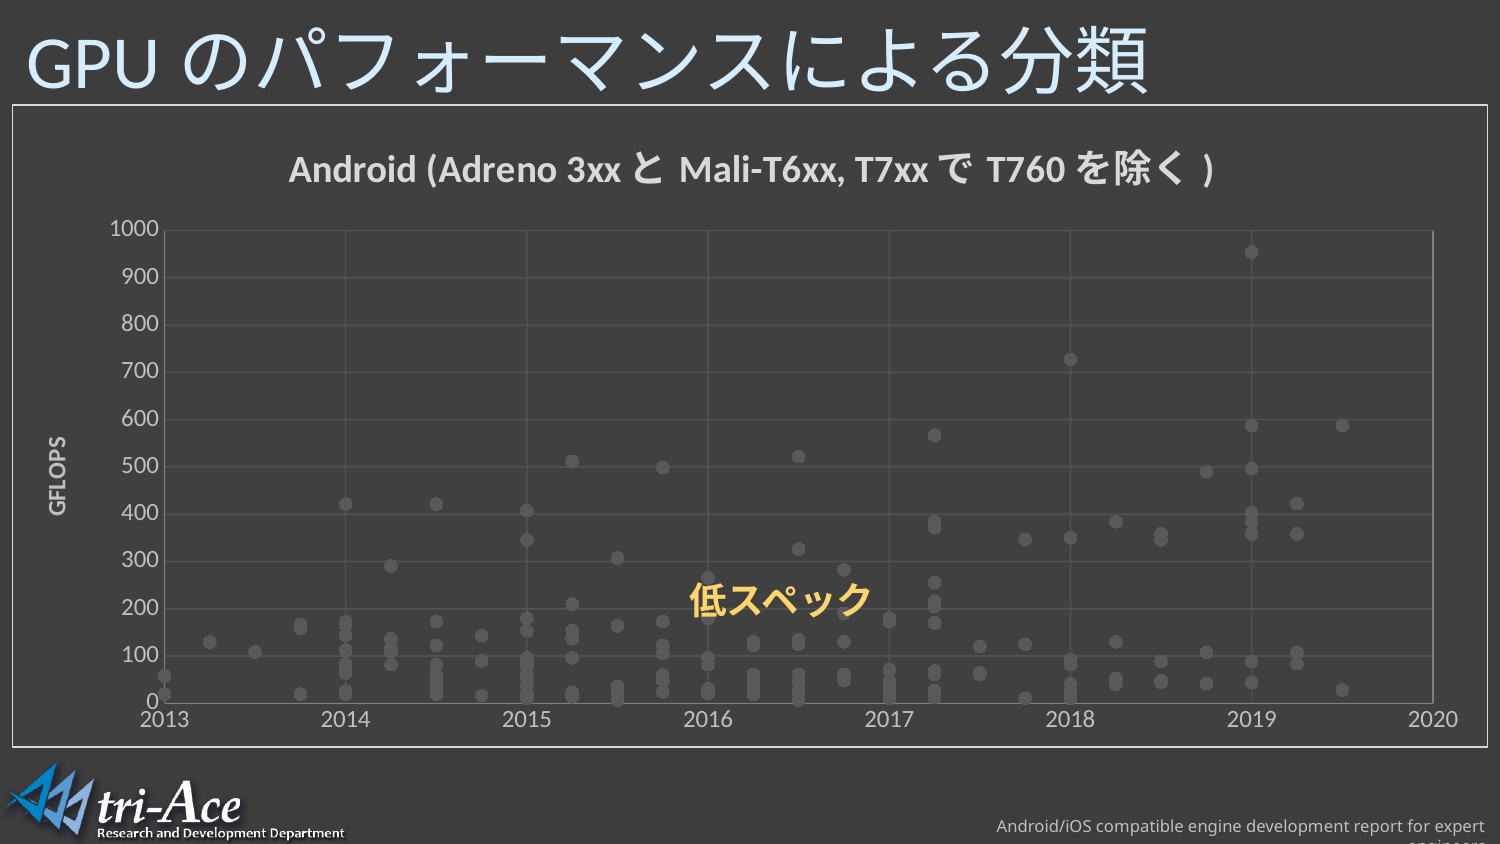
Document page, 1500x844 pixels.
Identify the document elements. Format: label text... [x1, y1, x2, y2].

chart [11, 104, 1489, 749]
title GPUのパフォーマンスによる分類 [11, 5, 1481, 103]
picture [0, 757, 352, 844]
